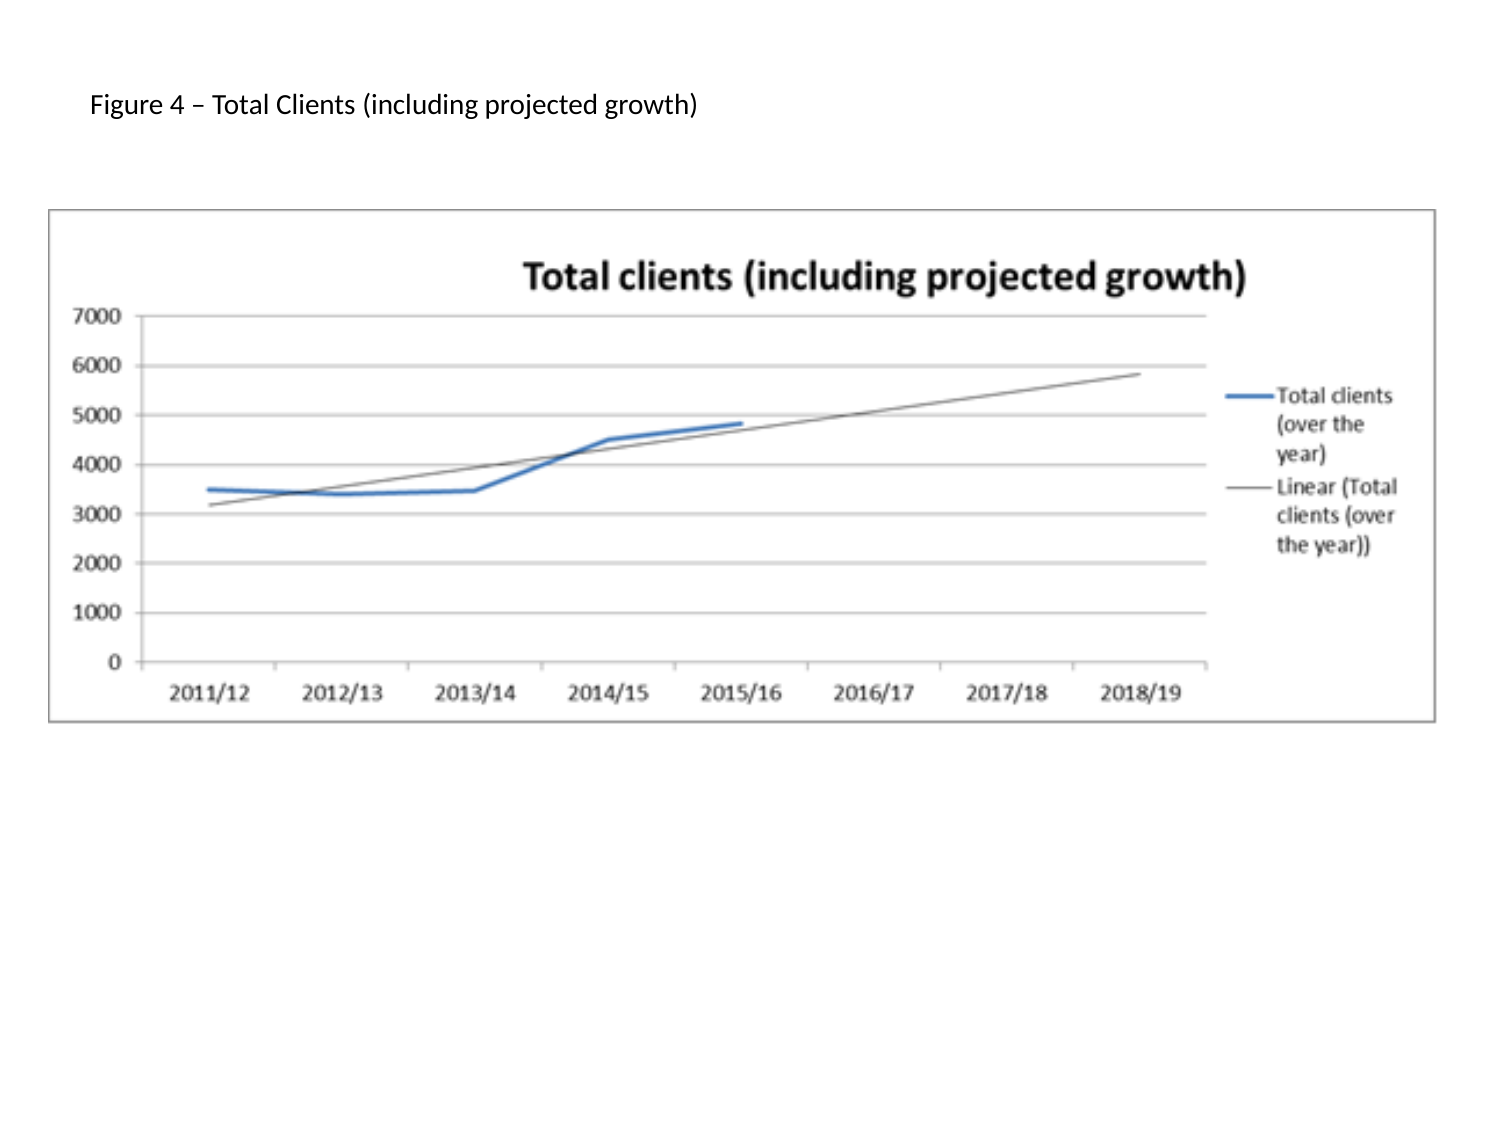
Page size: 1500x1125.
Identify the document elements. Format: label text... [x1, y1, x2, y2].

title Figure 4 – Total Clients (including projected growth) [75, 45, 1425, 161]
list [47, 207, 1446, 764]
